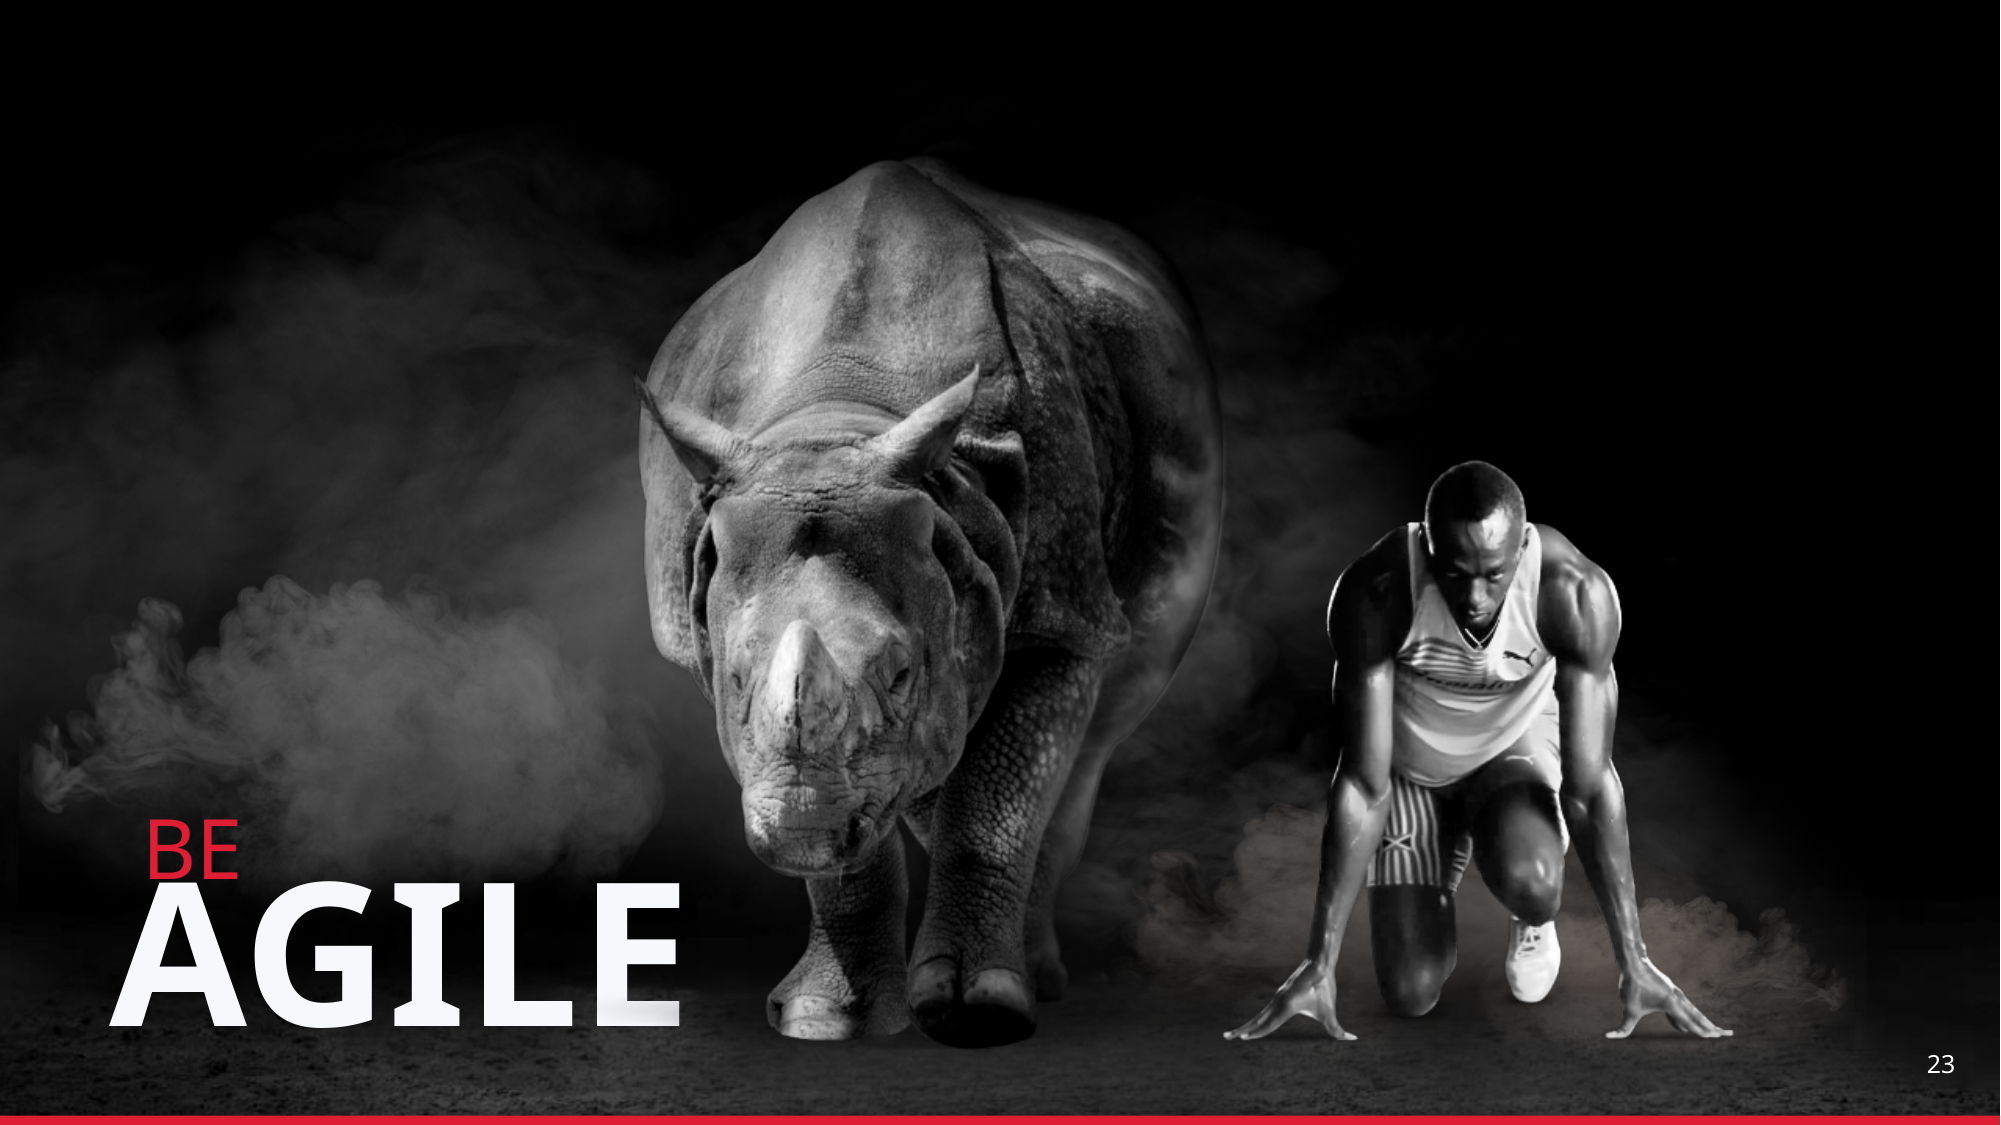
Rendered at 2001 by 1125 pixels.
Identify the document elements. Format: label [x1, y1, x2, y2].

text_box [94, 703, 589, 1041]
picture [0, 0, 2000, 1125]
